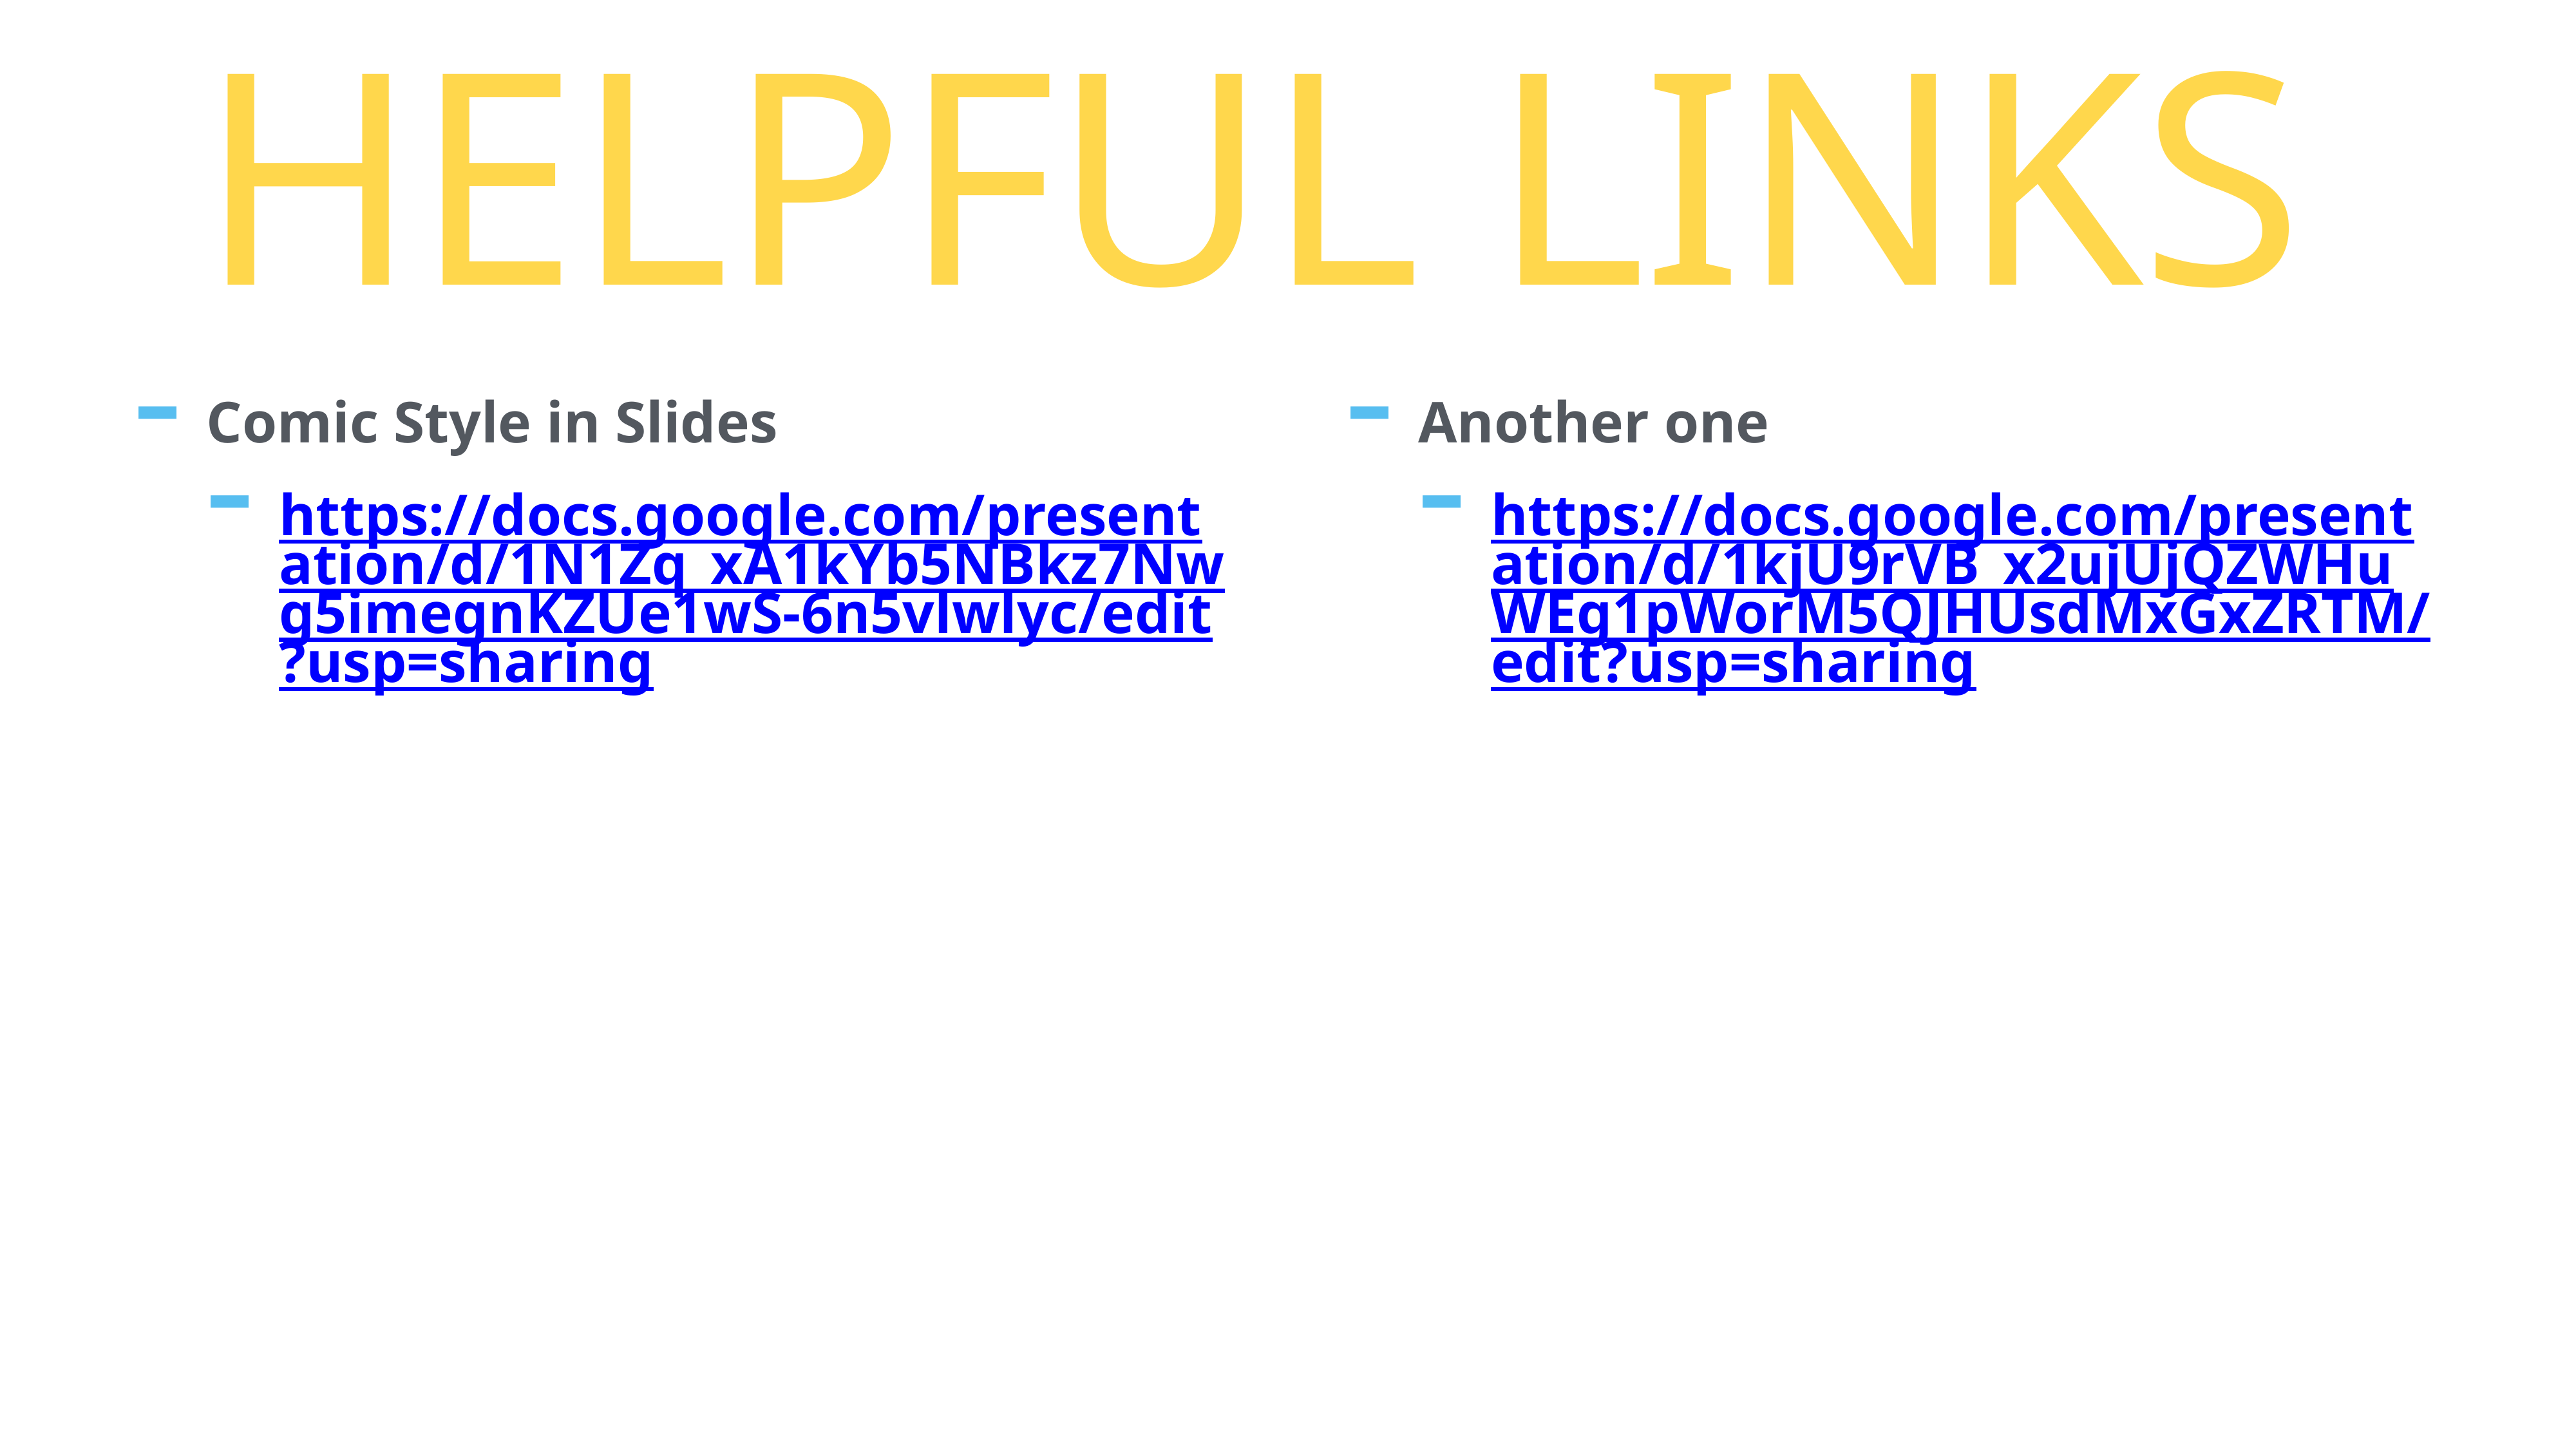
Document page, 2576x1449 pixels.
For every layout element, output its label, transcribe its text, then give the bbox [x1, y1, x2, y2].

text_box Helpful Links [193, 80, 2383, 340]
list Comic Style in Slides https://docs.google.com/presentation/d/1N1Zq_xA1kYb5NBkz7Nwg5imegnKZUe1wS-6n5vlwlyc/edit?usp=sharing Another one https://docs.google.com/presentation/d/1kjU9rVB_x2ujUjQZWHuWEg1pWorM5QJHUsdMxGxZRTM/edit?usp=sharing [128, 393, 2448, 1321]
